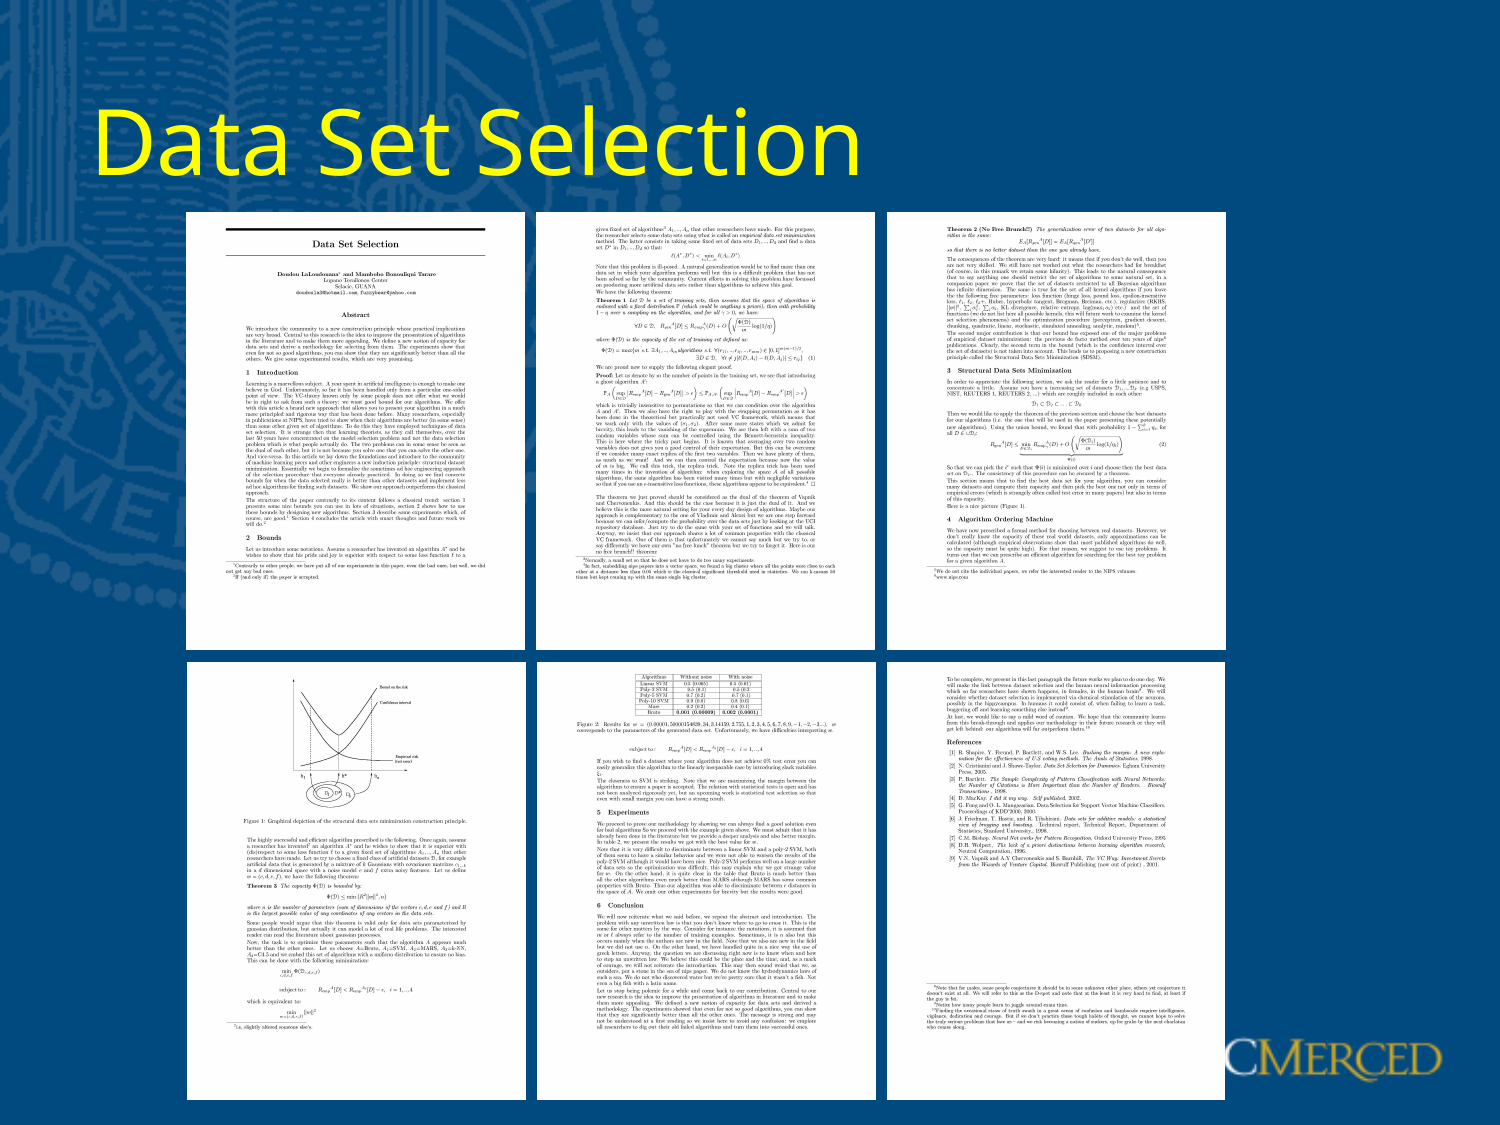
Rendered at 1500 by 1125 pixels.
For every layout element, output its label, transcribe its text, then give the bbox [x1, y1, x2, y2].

title Data Set Selection [74, 44, 1426, 233]
picture [0, 0, 1500, 1125]
